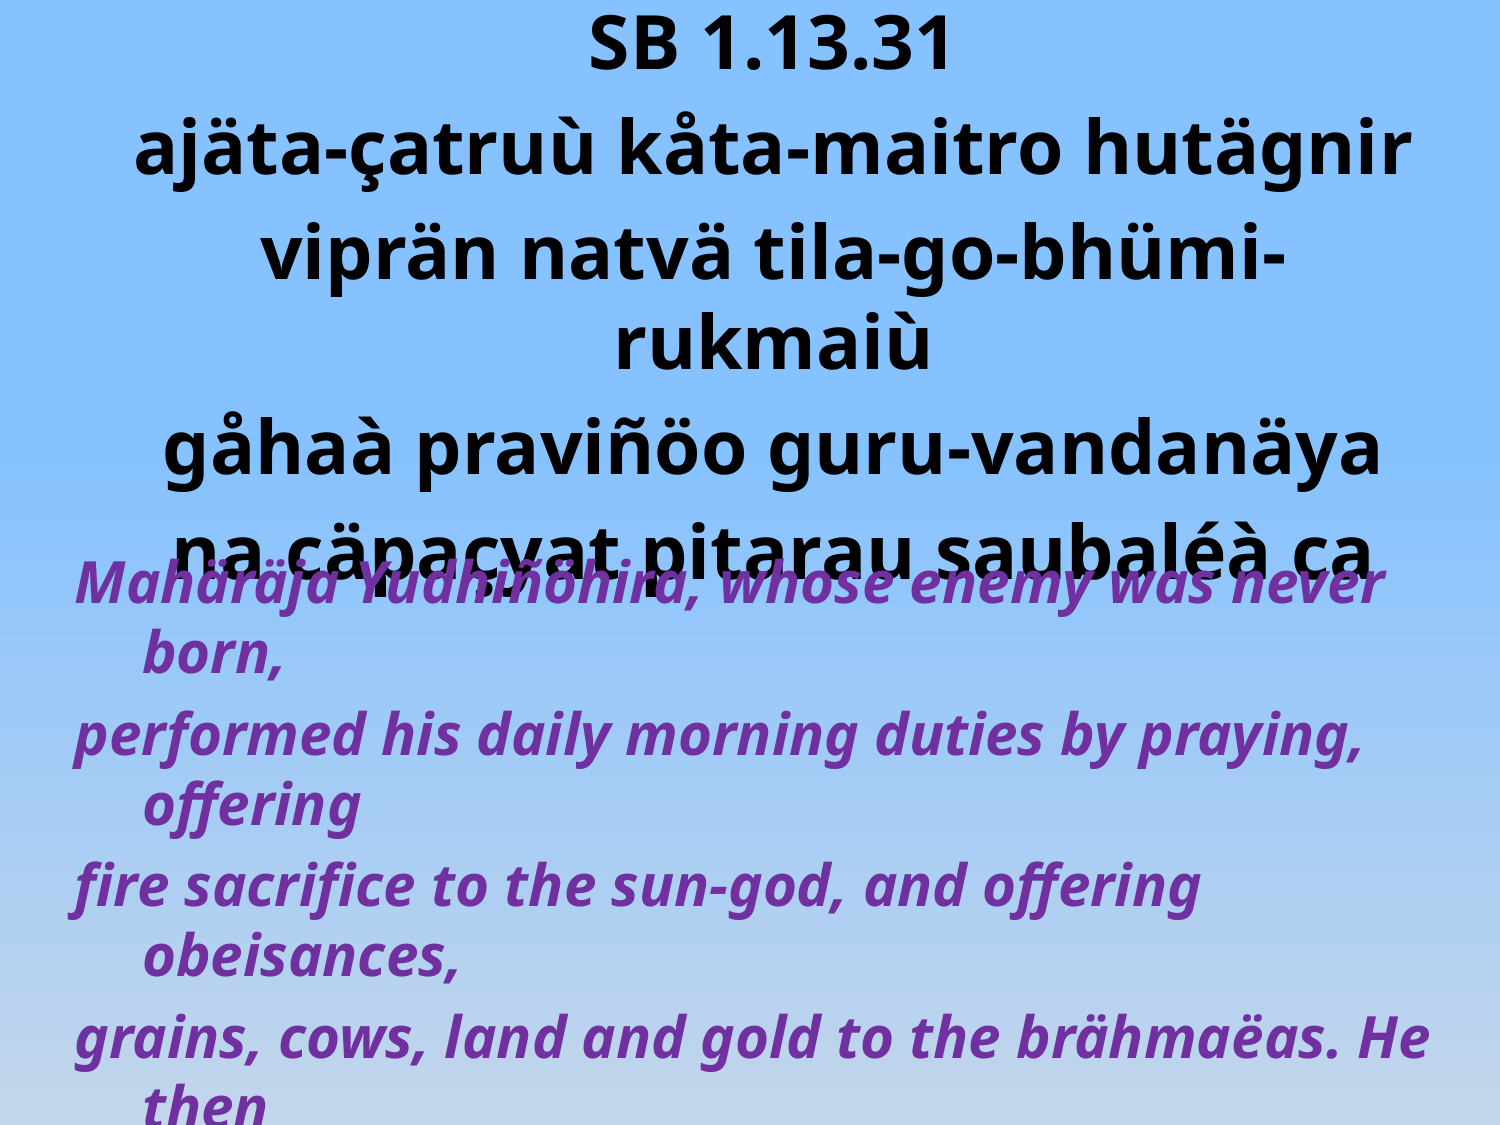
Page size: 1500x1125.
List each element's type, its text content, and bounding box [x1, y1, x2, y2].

text_box Mahäräja Yudhiñöhira, whose enemy was never born, performed his daily morning duties by praying, offering fire sacrifice to the sun-god, and offering obeisances, grains, cows, land and gold to the brähmaëas. He then entered the palace to pay respects to the elderly. However, he could not find his uncles or aunt, the daughter of King Subala. [37, 537, 1463, 1113]
list SB 1.13.31 ajäta-çatruù kåta-maitro hutägnir viprän natvä tila-go-bhümi-rukmaiù gåhaà praviñöo guru-vandanäya na cäpaçyat pitarau saubaléà ca [62, 0, 1463, 526]
